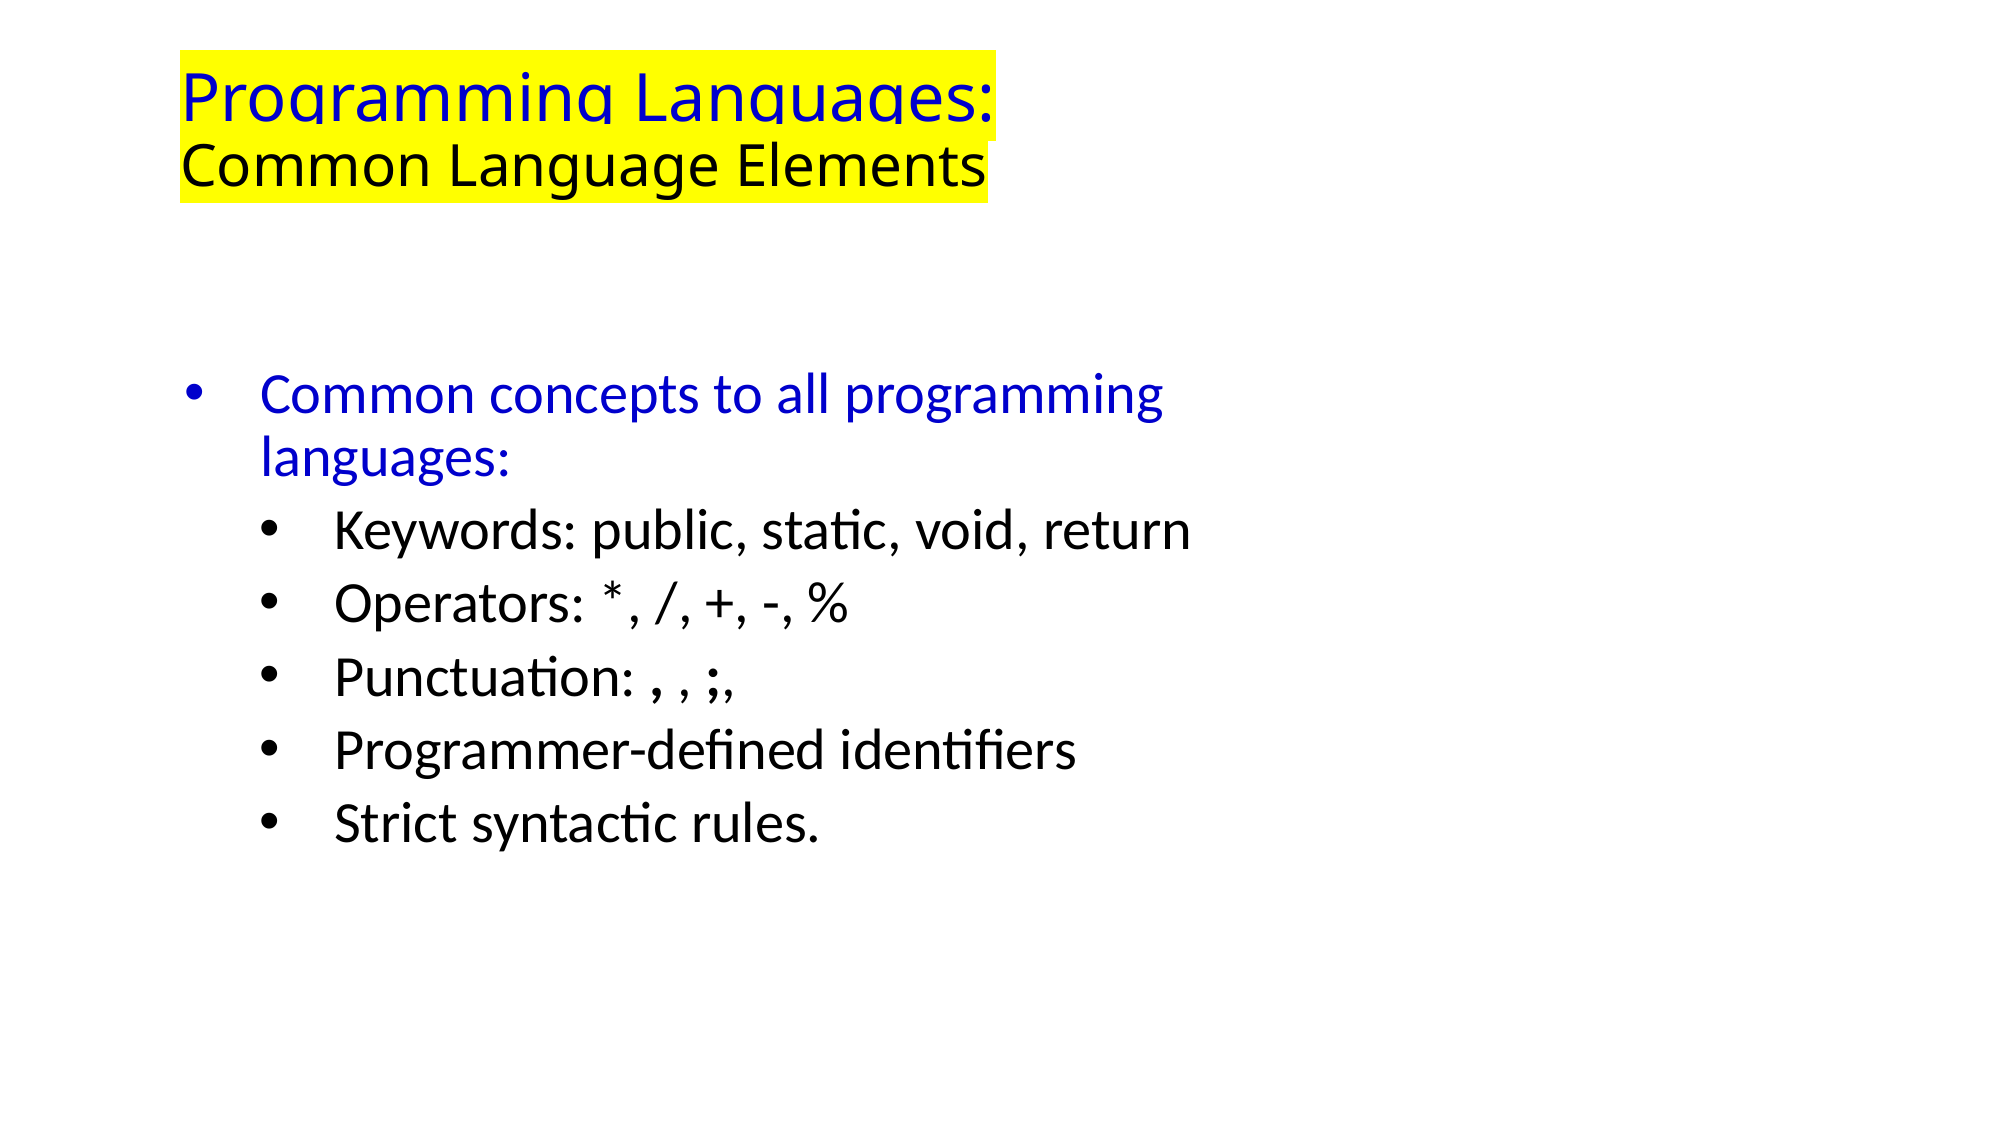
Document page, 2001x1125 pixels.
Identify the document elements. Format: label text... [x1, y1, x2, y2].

text_box Programming Languages: Common Language Elements [165, 49, 1241, 213]
text_box Common concepts to all programming languages: Keywords: public, static, void, return Operators: *, /, +, -, % Punctuation: , , ;, Programmer-defined identifiers Strict syntactic rules. [169, 274, 1315, 1025]
